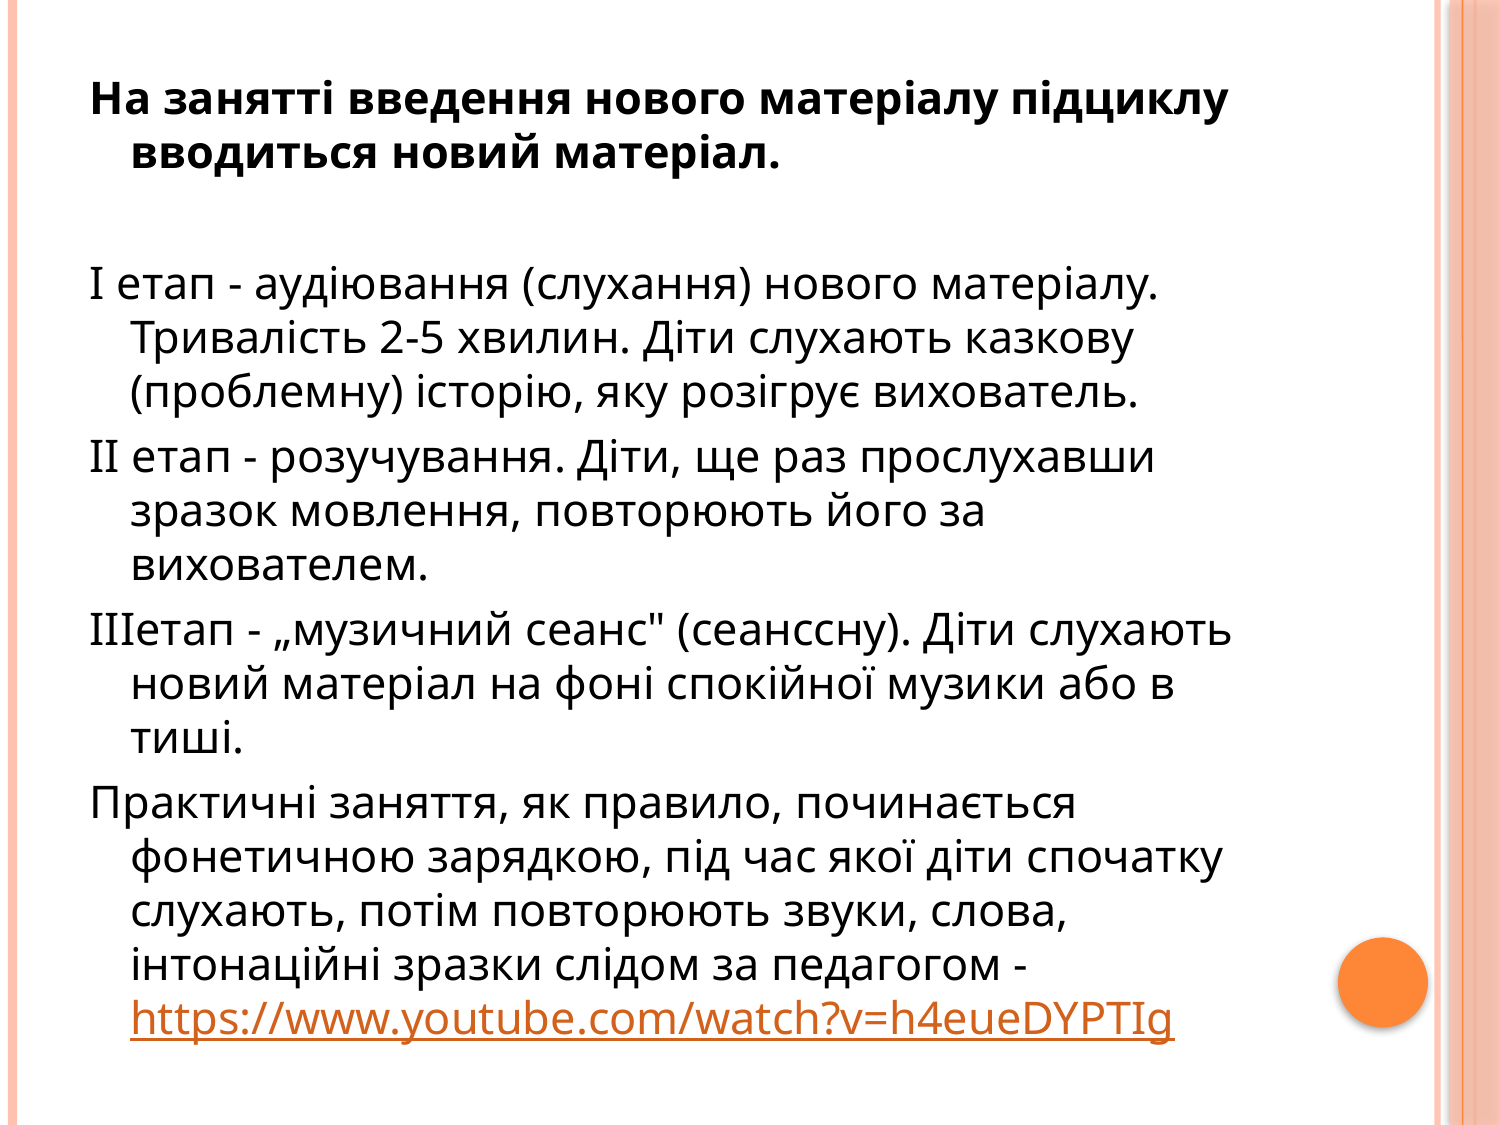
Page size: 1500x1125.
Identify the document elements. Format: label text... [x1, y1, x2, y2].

list На занятті введення нового матеріалу підциклу вводиться новий матеріал. І етап - аудіювання (слухання) нового матеріалу. Тривалість 2-5 хвилин. Діти слухають казкову (проблемну) історію, яку розігрує вихователь. II етап - розучування. Діти, ще раз прослухавши зразок мовлення, повторюють його за вихователем. IIIетап - „музичний сеанс" (сеанссну). Діти слухають новий матеріал на фоні спокійної музики або в тиші. Практичні заняття, як правило, починається фонетичною зарядкою, під час якої діти спочатку слухають, потім повторюють звуки, слова, інтонаційні зразки слідом за педагогом - https://www.youtube.com/watch?v=h4eueDYPTIg [75, 62, 1300, 1062]
